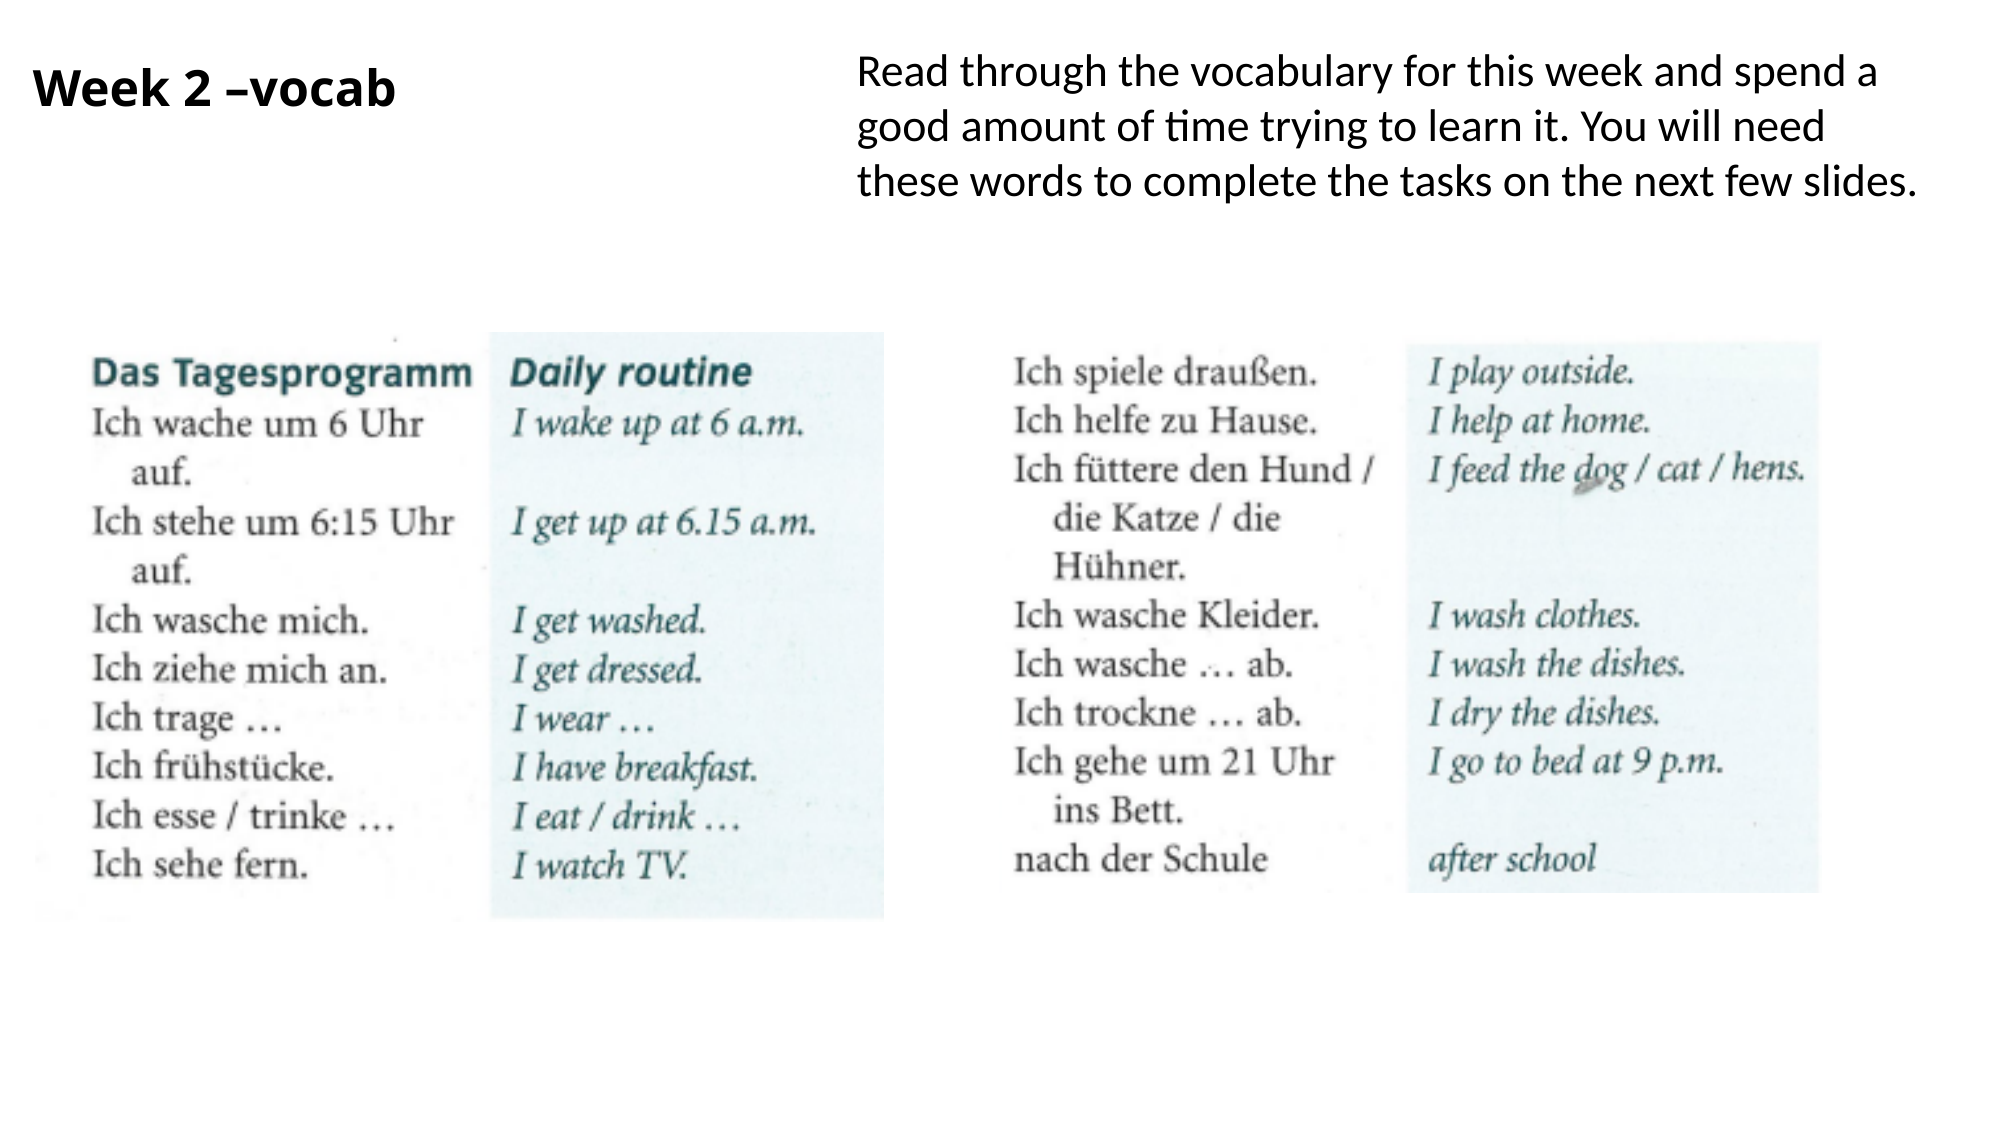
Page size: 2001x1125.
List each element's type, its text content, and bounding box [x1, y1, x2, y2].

text_box Week 2 –vocab [17, 38, 605, 143]
picture [35, 332, 884, 922]
text_box Read through the vocabulary for this week and spend a good amount of time trying to learn it. You will need these words to complete the tasks on the next few slides. [842, 33, 1950, 213]
picture [999, 332, 1822, 893]
